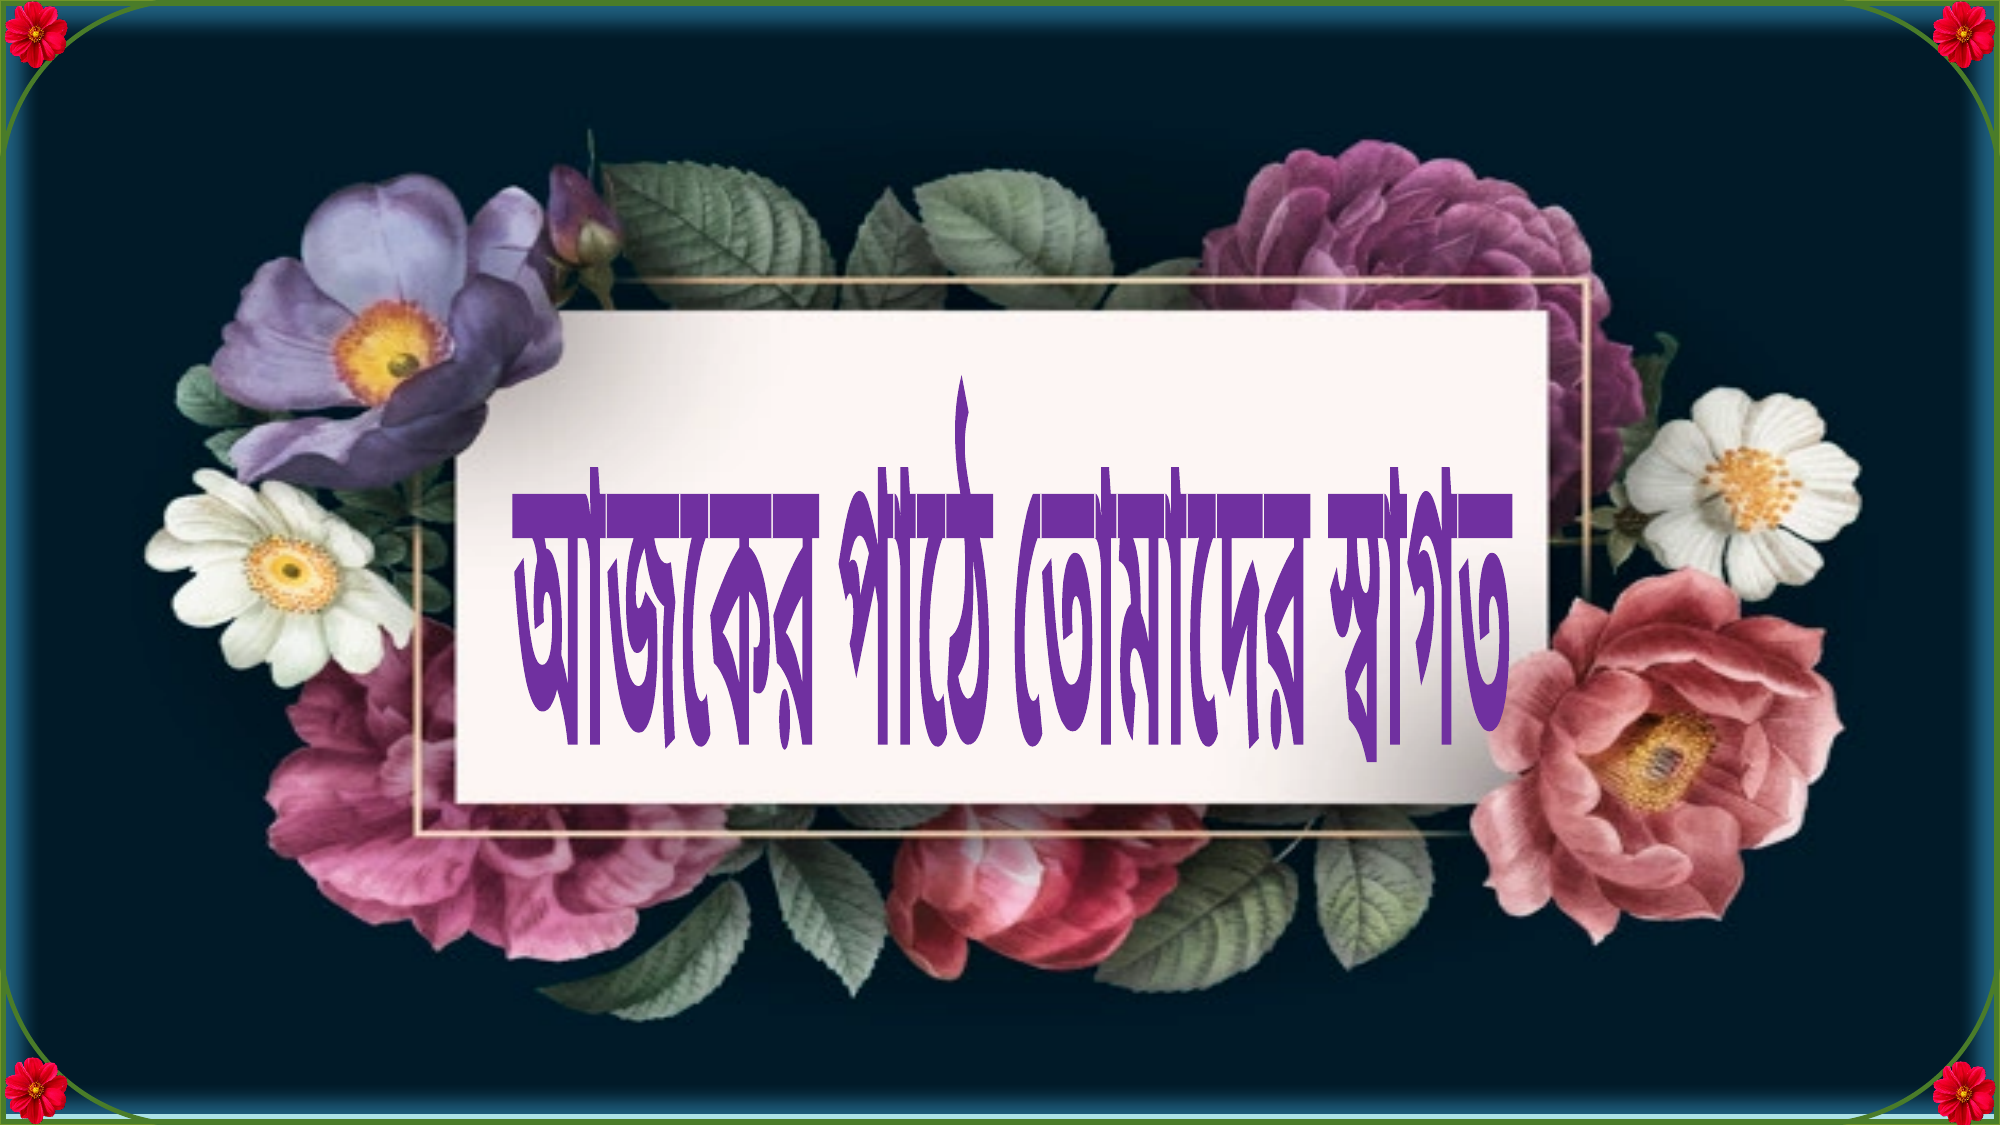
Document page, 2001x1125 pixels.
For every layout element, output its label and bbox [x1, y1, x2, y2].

text_box [0, 0, 2000, 1125]
